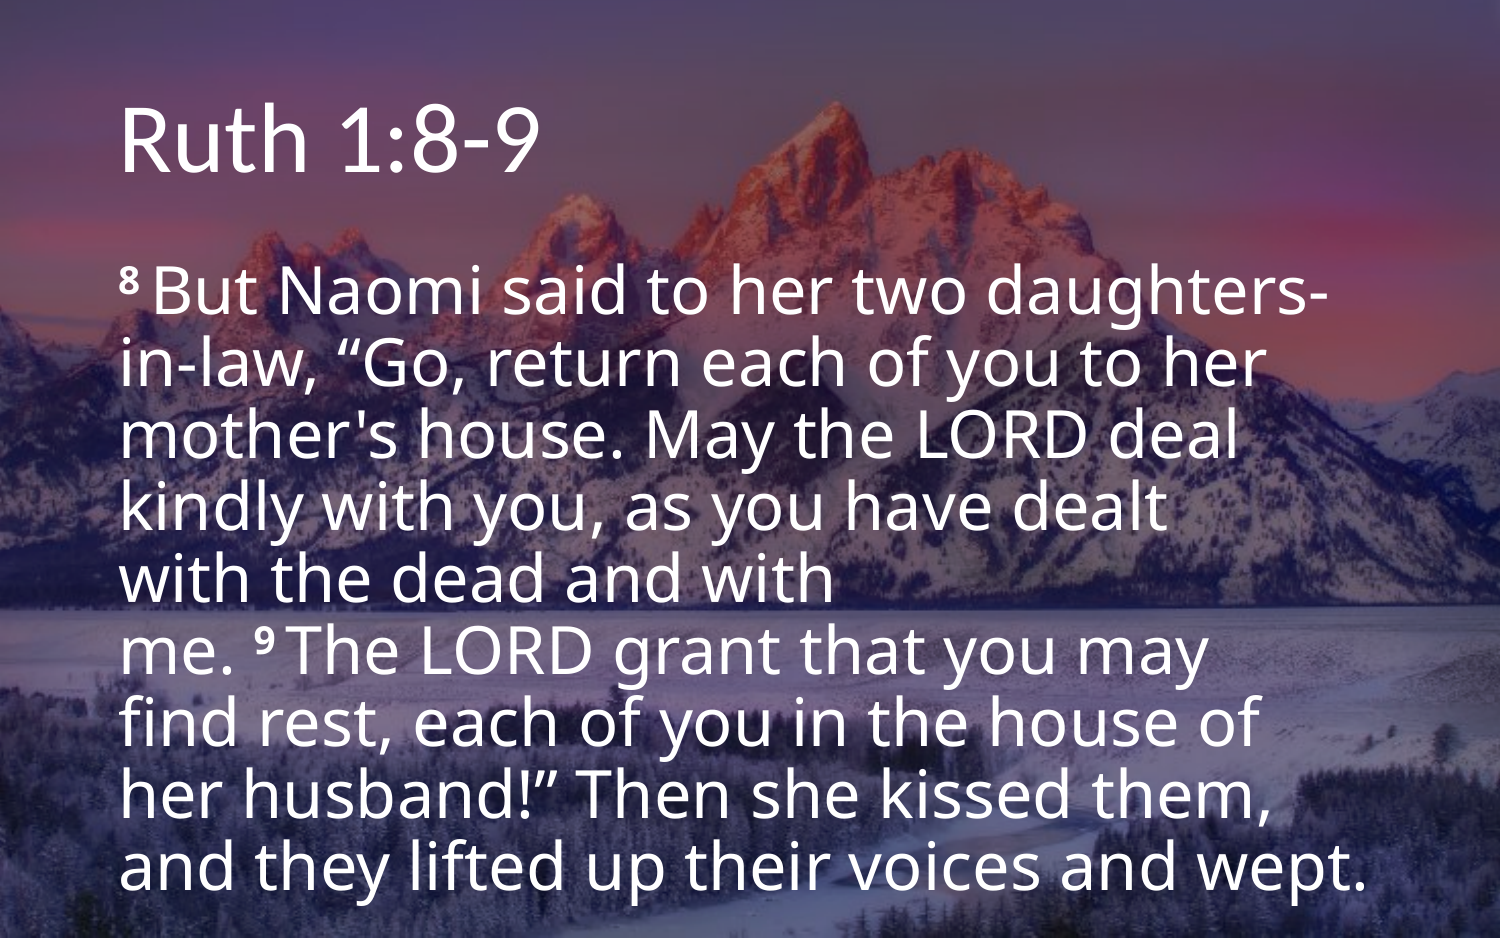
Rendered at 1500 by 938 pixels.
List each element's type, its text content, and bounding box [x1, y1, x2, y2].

picture [0, 0, 1500, 938]
title Ruth 1:8-9 [103, 49, 1397, 232]
list 8 But Naomi said to her two daughters-in-law, “Go, return each of you to her mother's house. May the Lord deal kindly with you, as you have dealt with the dead and with me. 9 The Lord grant that you may find rest, each of you in the house of her husband!” Then she kissed them, and they lifted up their voices and wept. [103, 249, 1397, 845]
